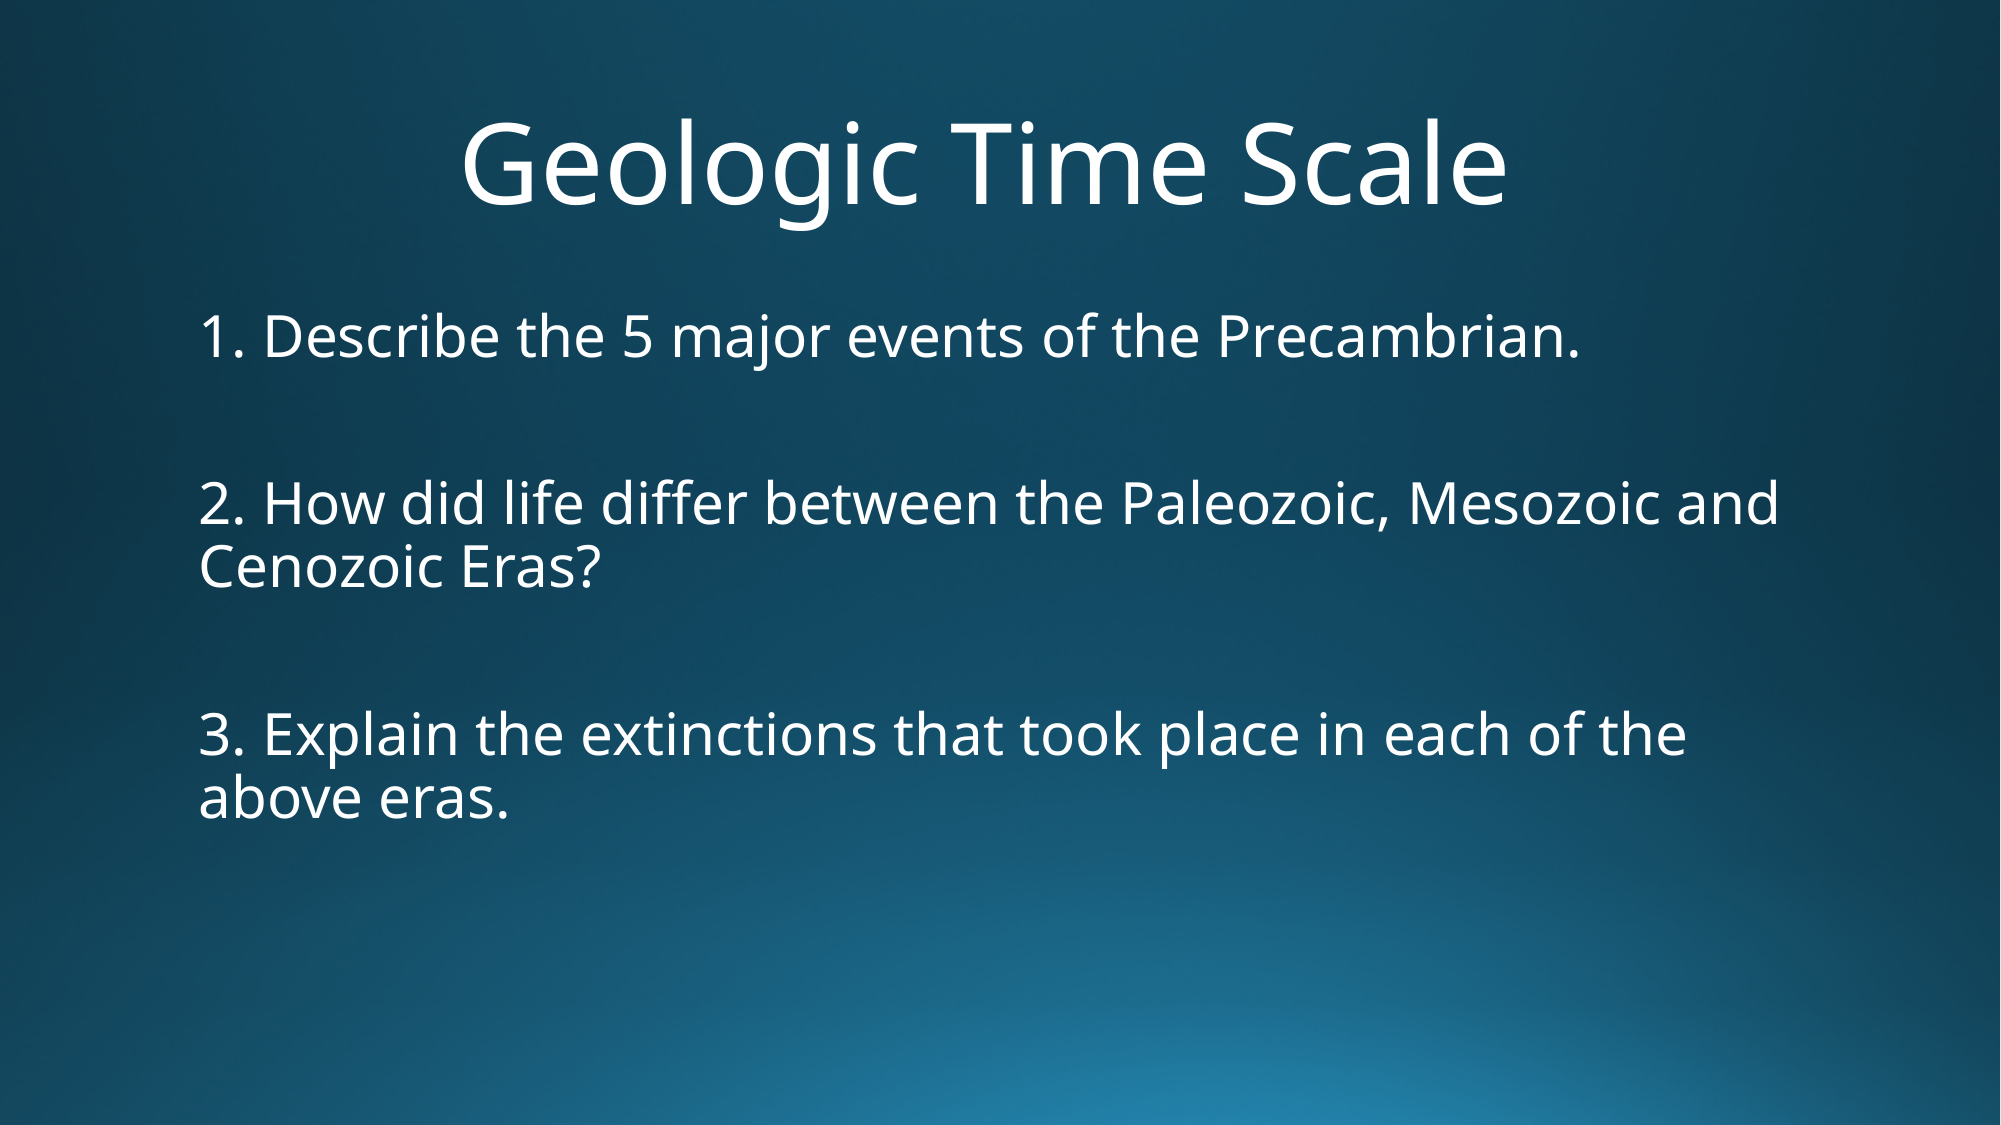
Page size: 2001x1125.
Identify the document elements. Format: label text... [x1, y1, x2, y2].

title Geologic Time Scale [137, 59, 1863, 278]
list 1. Describe the 5 major events of the Precambrian. 2. How did life differ between the Paleozoic, Mesozoic and Cenozoic Eras? 3. Explain the extinctions that took place in each of the above eras. [183, 299, 1863, 1014]
picture [0, 0, 2001, 1125]
